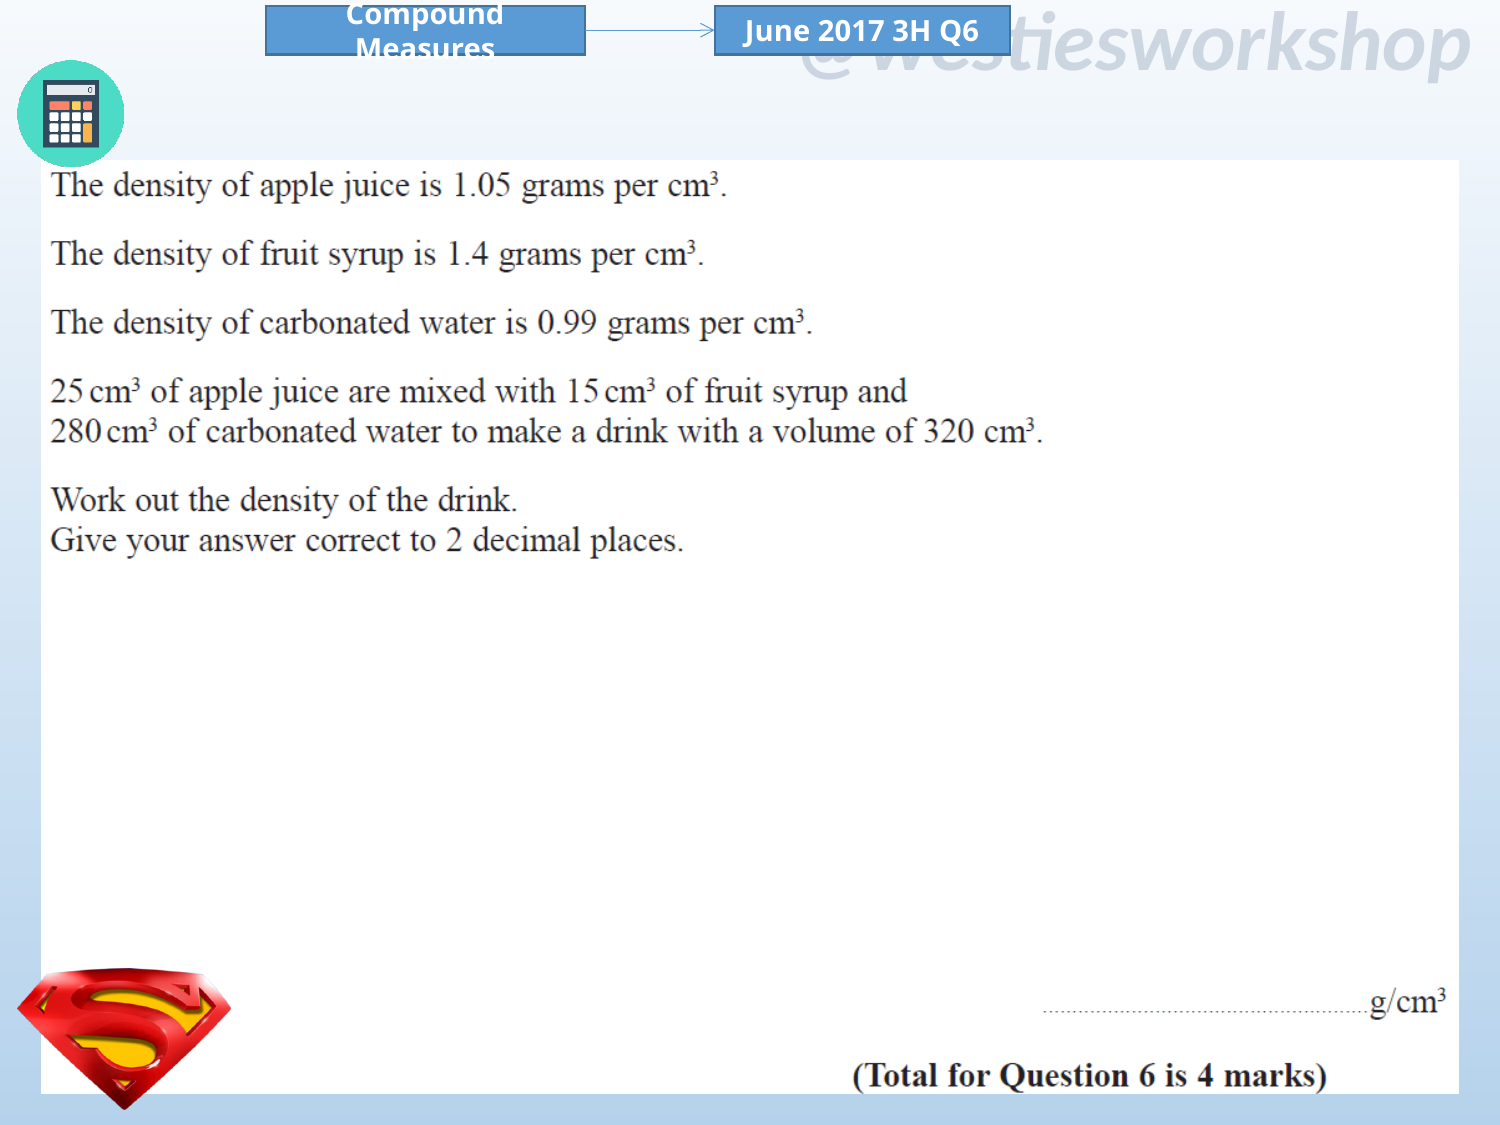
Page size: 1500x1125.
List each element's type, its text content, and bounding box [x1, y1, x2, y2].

text_box Compound Measures [265, 5, 586, 56]
picture [17, 60, 1459, 1110]
text_box June 2017 3H Q6 [714, 5, 1011, 56]
